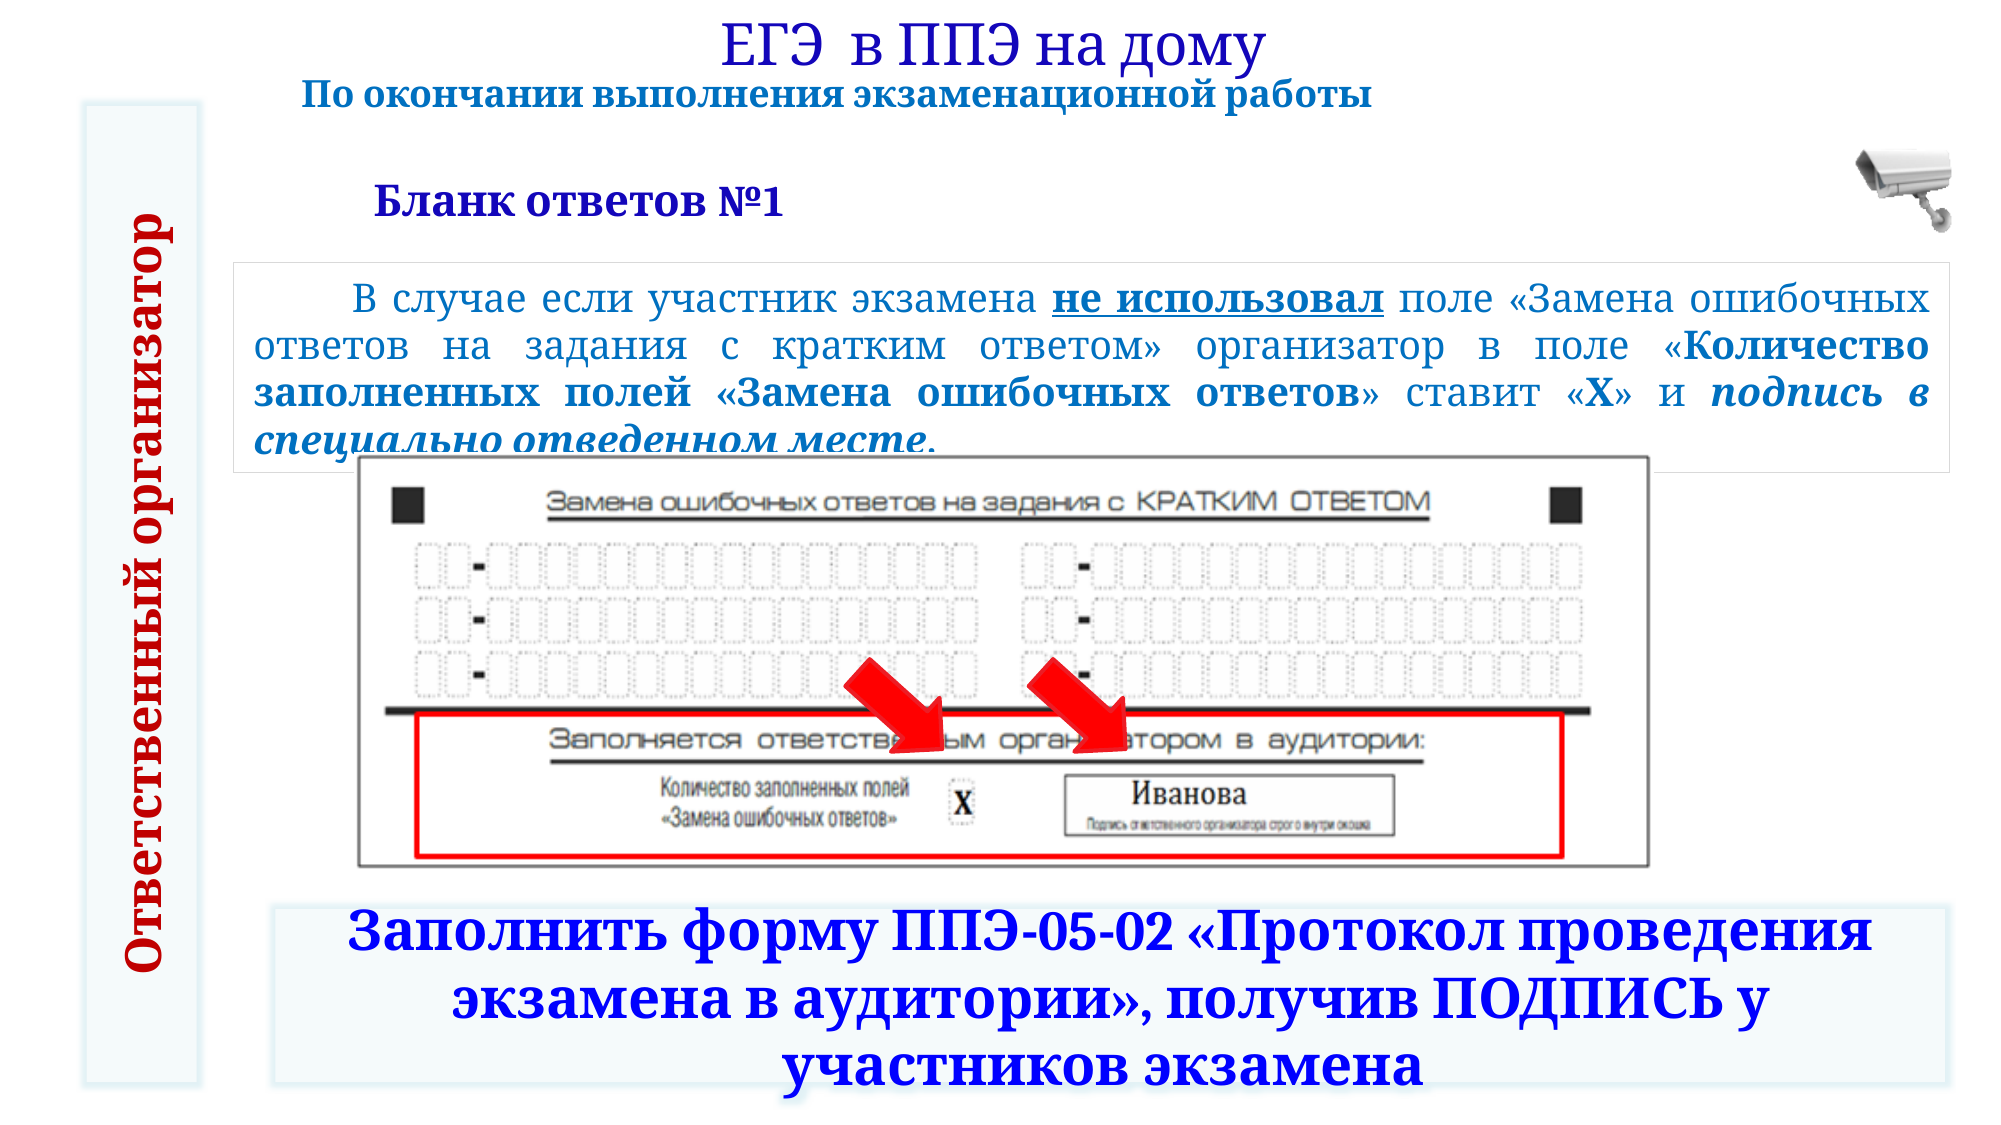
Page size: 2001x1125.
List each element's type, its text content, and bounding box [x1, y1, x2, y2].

text_box В случае если участник экзамена не использовал поле «Замена ошибочных ответов на задания с кратким ответом» организатор в поле «Количество заполненных полей «Замена ошибочных ответов» ставит «Х» и подпись в специально отведенном месте. [233, 262, 1950, 473]
text_box ЕГЭ в ППЭ на дому [24, 0, 1963, 85]
picture [354, 451, 1654, 872]
text_box Заполнить форму ППЭ-05-02 «Протокол проведения экзамена в аудитории», получив ПОДПИСЬ у участников экзамена [275, 908, 1945, 1083]
text_box Бланк ответов №1 [216, 162, 942, 235]
text_box Ответственный организатор [86, 105, 197, 1083]
picture [1832, 128, 2000, 287]
text_box По окончании выполнения экзаменационной работы [225, 85, 1450, 123]
